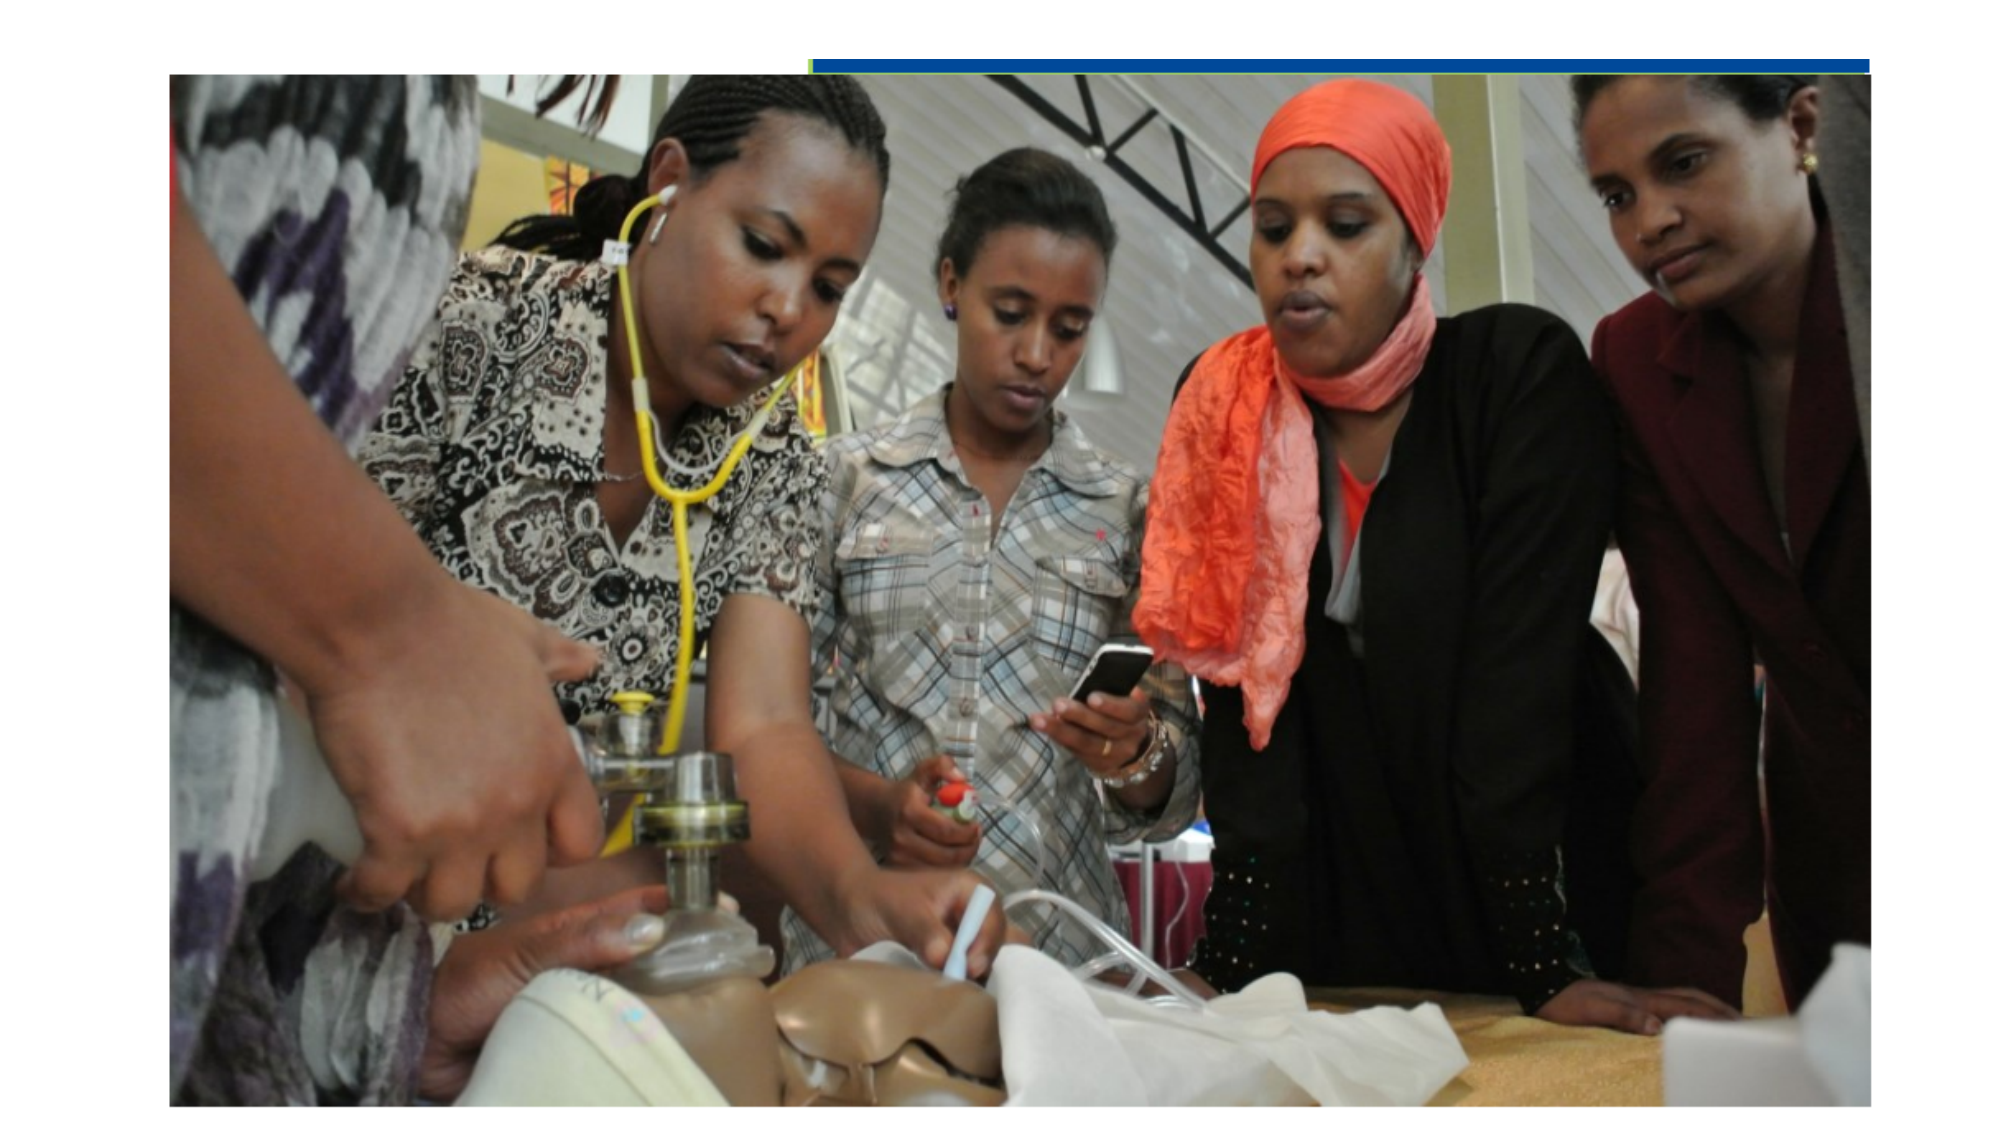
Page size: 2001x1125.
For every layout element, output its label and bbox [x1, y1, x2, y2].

list [160, 59, 1934, 1125]
